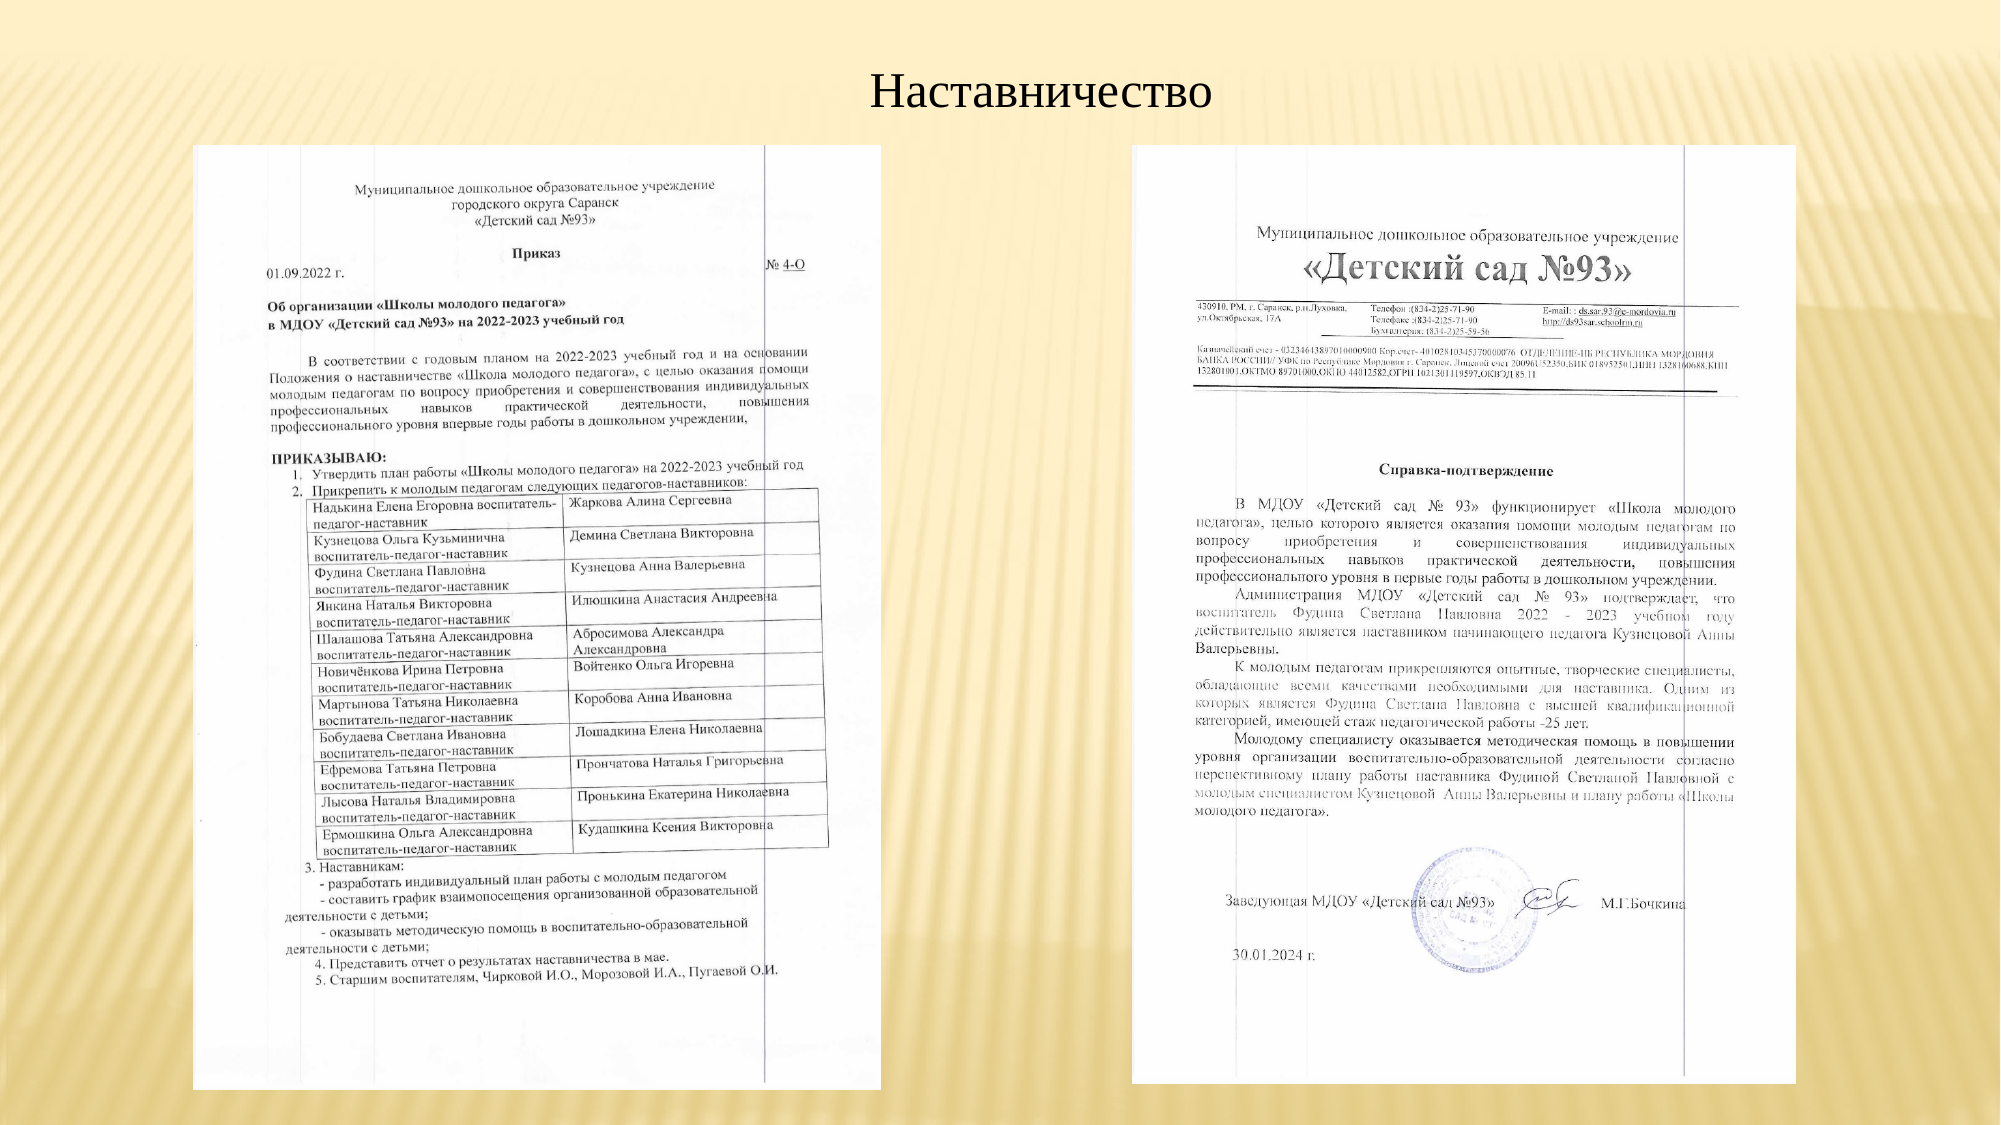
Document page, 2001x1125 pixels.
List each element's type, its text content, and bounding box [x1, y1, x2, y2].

text_box Наставничество [181, 0, 1580, 135]
picture [193, 145, 881, 1090]
picture [1132, 145, 1797, 1084]
